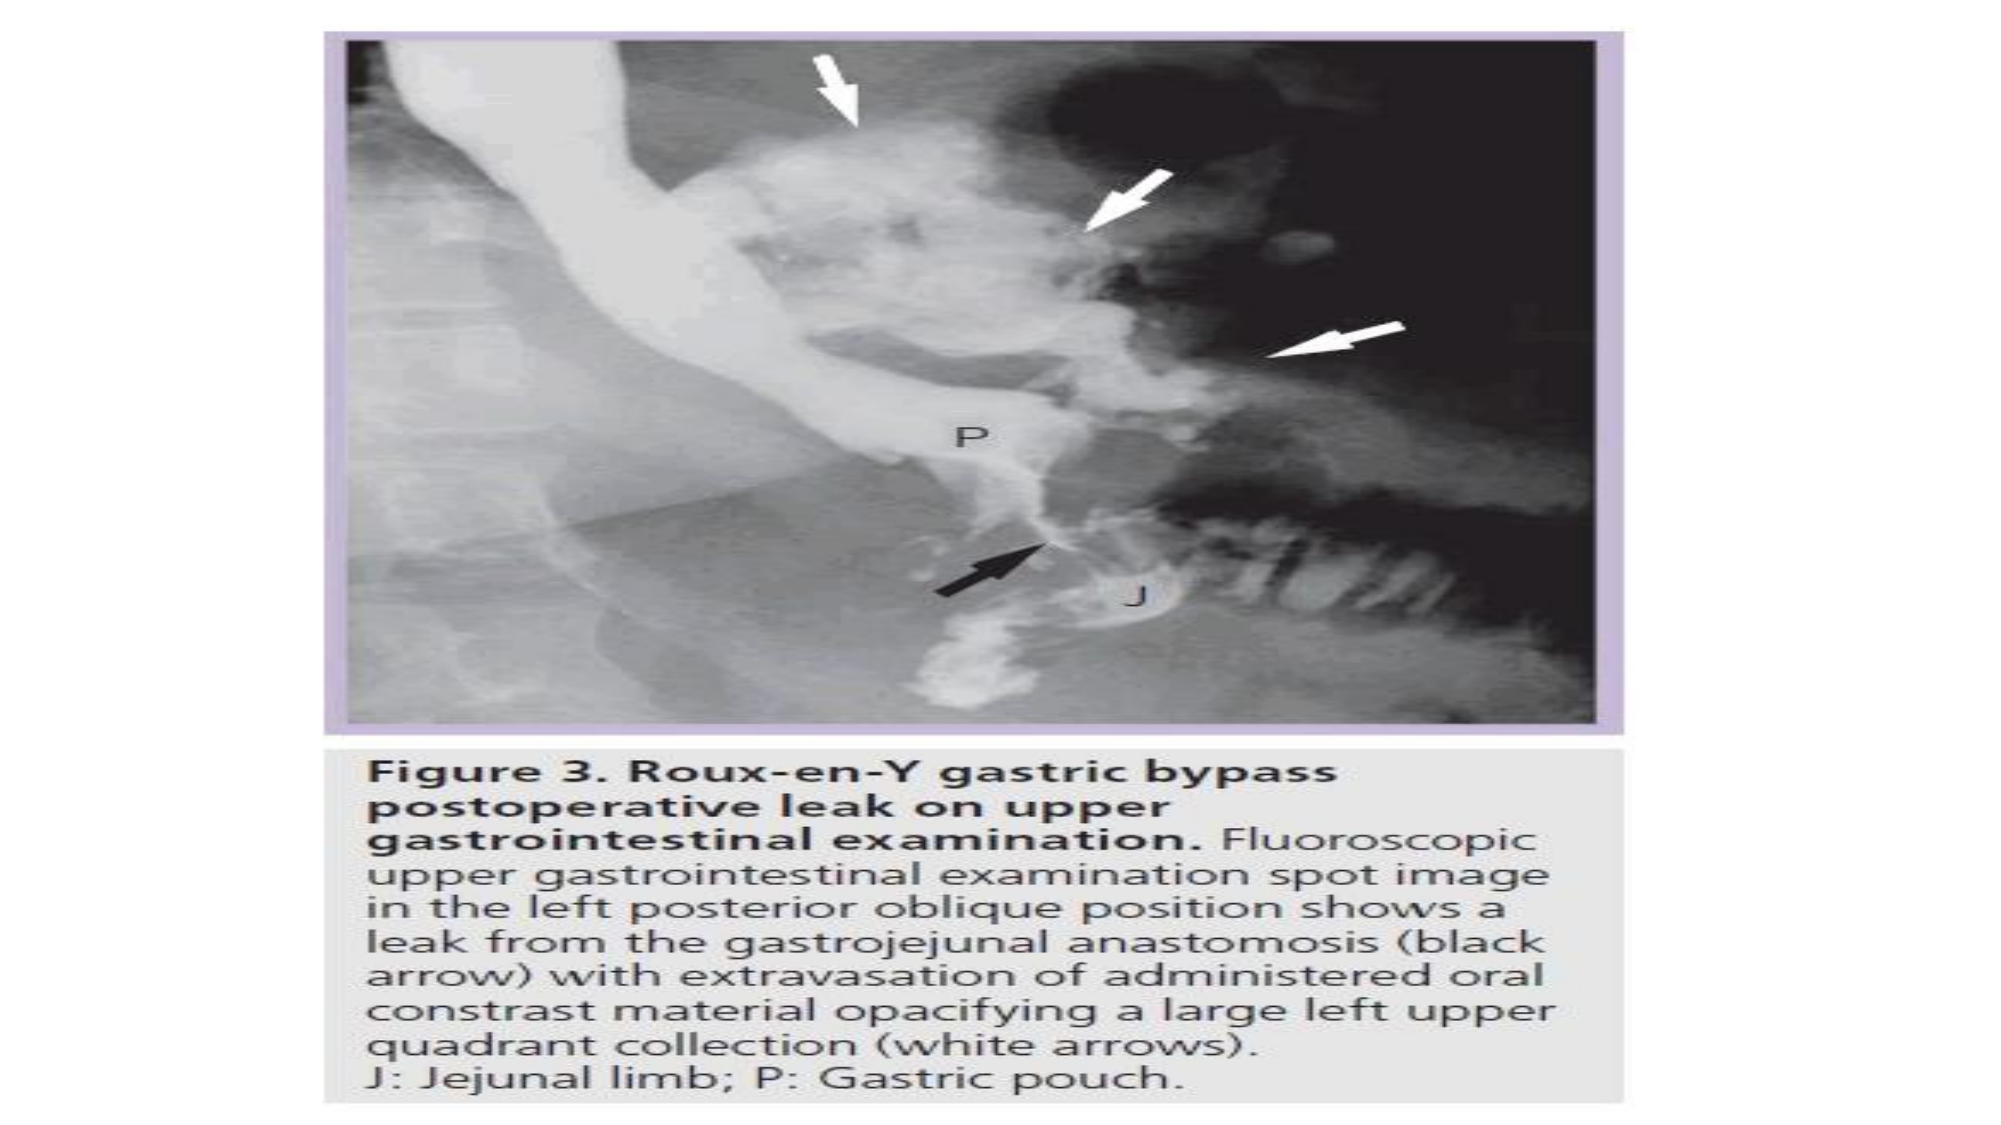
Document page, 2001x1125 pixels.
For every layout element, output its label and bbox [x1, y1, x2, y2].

list [322, 25, 1639, 1112]
